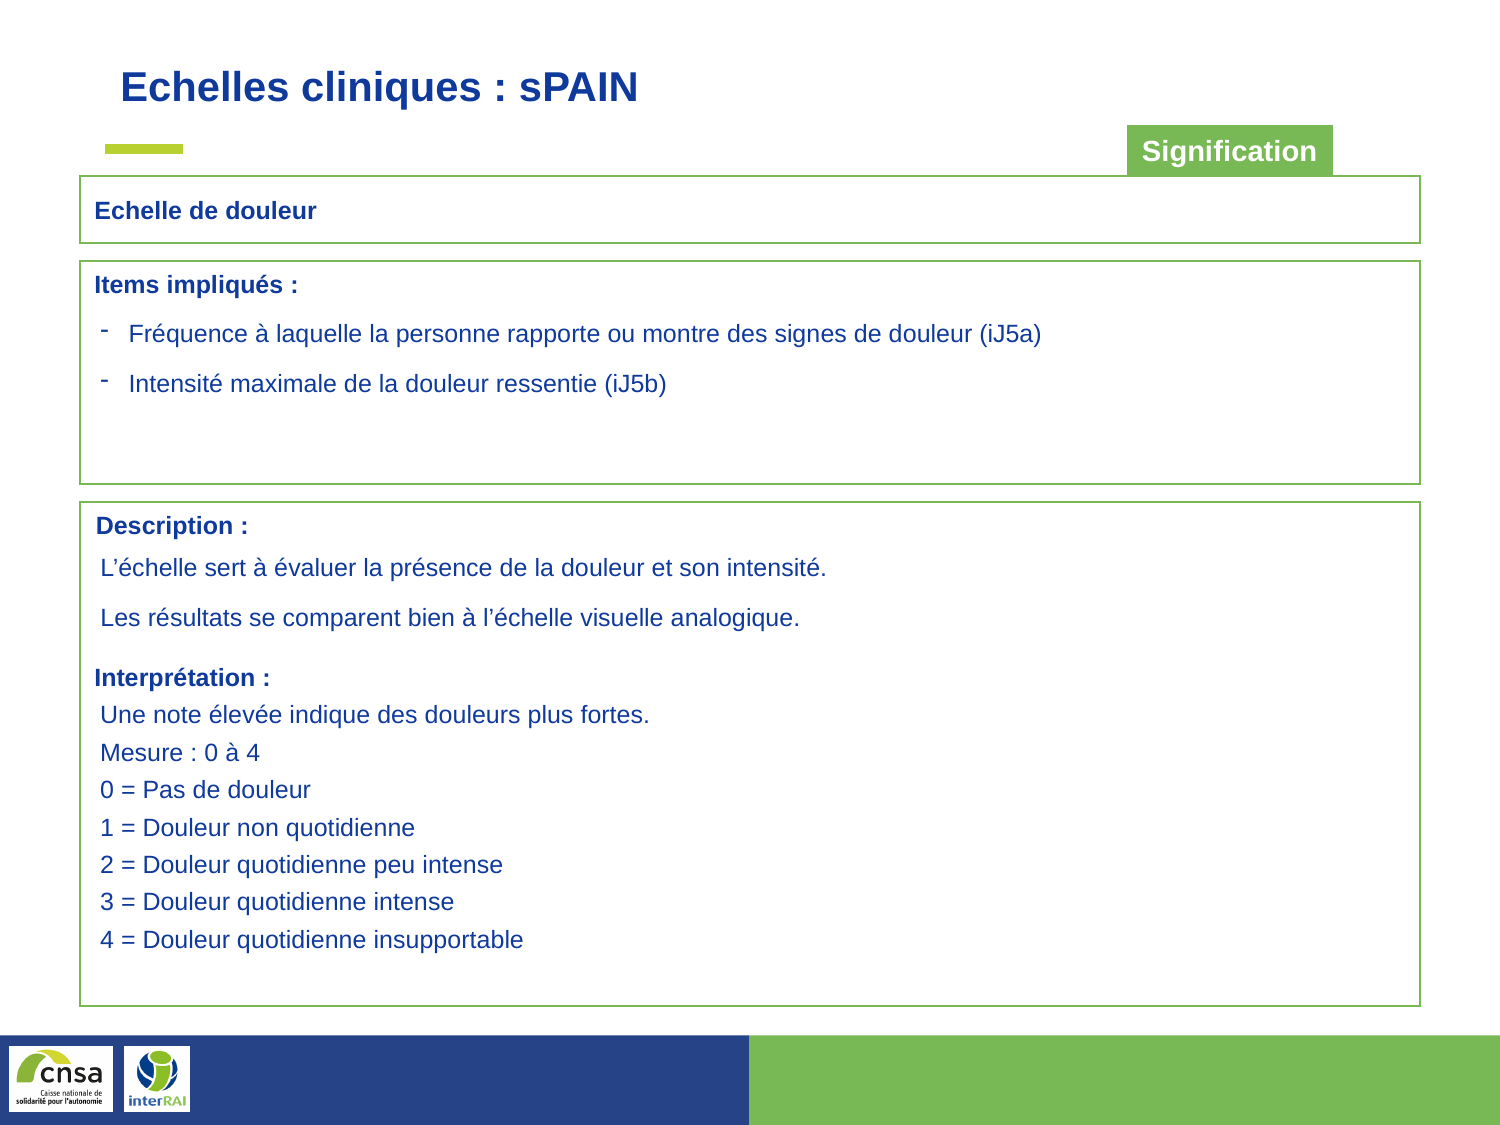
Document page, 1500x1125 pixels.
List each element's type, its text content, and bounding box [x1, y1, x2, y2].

text_box Signification [1127, 125, 1333, 175]
list Echelles cliniques : sPAIN [105, 58, 1318, 137]
text_box Echelle de douleur [78, 174, 1422, 244]
picture [9, 1046, 113, 1112]
text_box Description : L’échelle sert à évaluer la présence de la douleur et son intensité. Les résultats se comparent bien à l’échelle visuelle analogique. Interprétation : Une note élevée indique des douleurs plus fortes. Mesure : 0 à 4 0 = Pas de douleur 1 = Douleur non quotidienne 2 = Douleur quotidienne peu intense 3 = Douleur quotidienne intense 4 = Douleur quotidienne insupportable [78, 501, 1422, 1008]
text_box Items impliqués : Fréquence à laquelle la personne rapporte ou montre des signes de douleur (iJ5a) Intensité maximale de la douleur ressentie (iJ5b) [78, 259, 1422, 486]
picture [124, 1046, 190, 1112]
